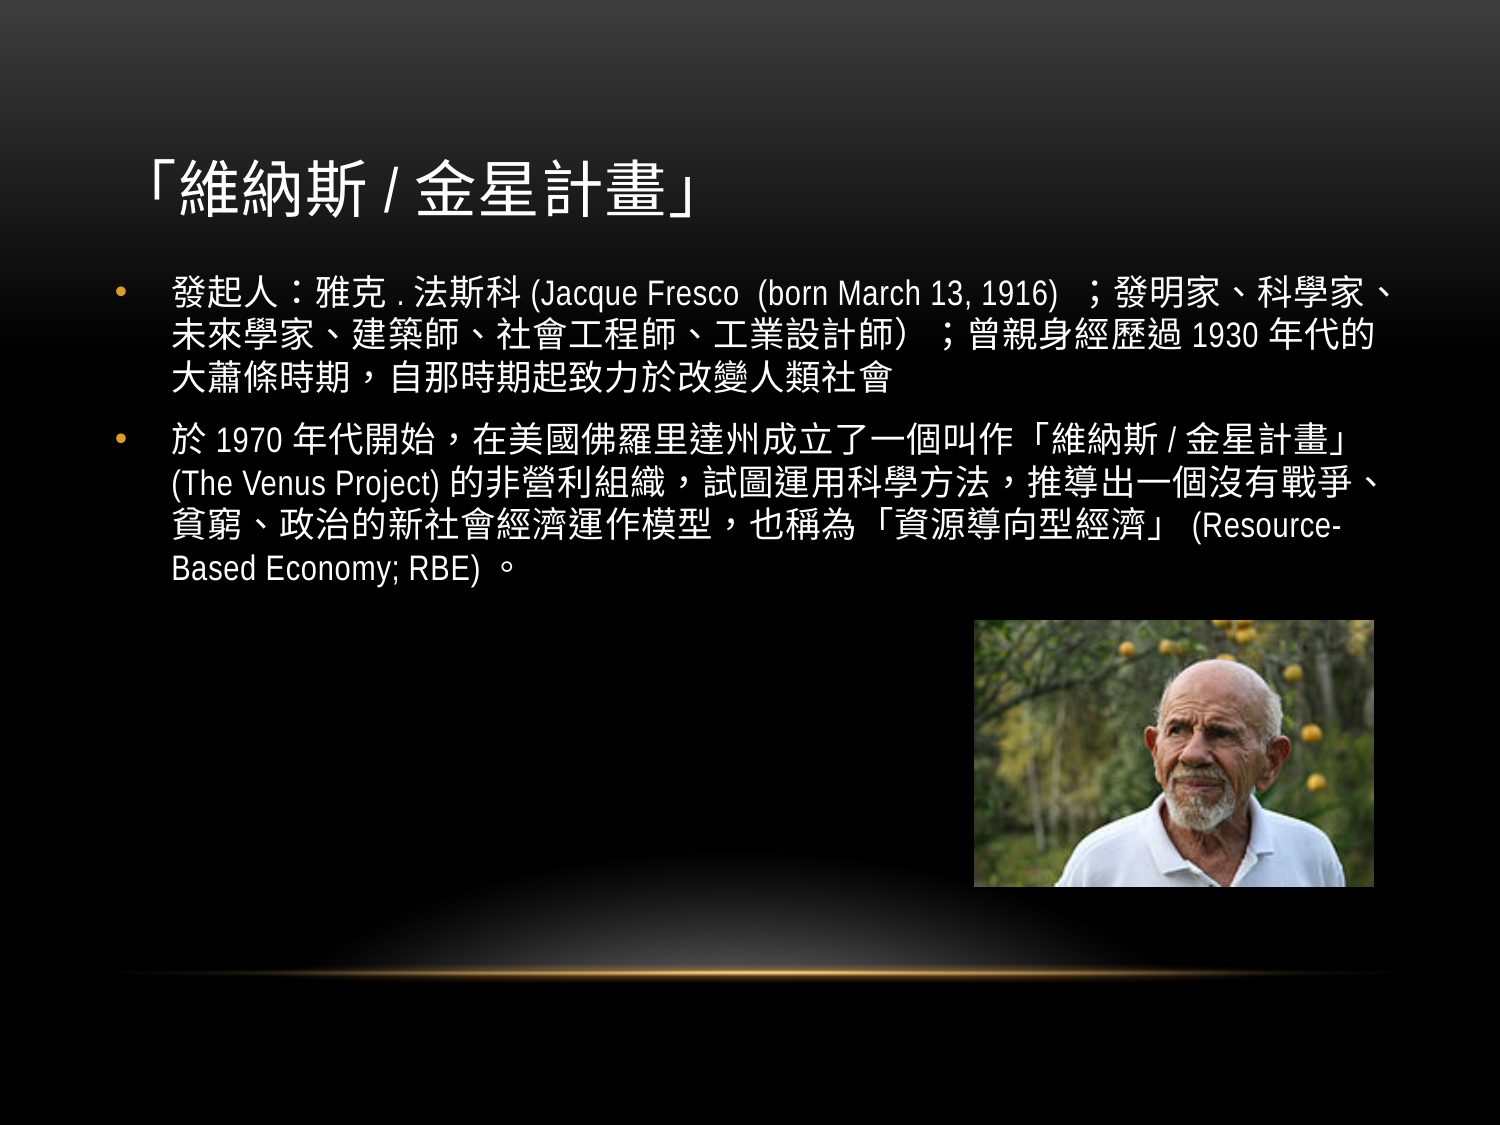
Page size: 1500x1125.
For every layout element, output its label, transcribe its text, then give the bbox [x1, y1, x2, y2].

title 「維納斯/金星計畫」 [99, 45, 1400, 233]
picture [0, 0, 1500, 1125]
list 發起人：雅克.法斯科(Jacque Fresco (born March 13, 1916) ；發明家、科學家、未來學家、建築師、社會工程師、工業設計師）；曾親身經歷過1930年代的大蕭條時期，自那時期起致力於改變人類社會 於1970年代開始，在美國佛羅里達州成立了一個叫作「維納斯/金星計畫」(The Venus Project)的非營利組織，試圖運用科學方法，推導出一個沒有戰爭、貧窮、政治的新社會經濟運作模型，也稱為「資源導向型經濟」(Resource-Based Economy; RBE)。 [99, 262, 1400, 938]
